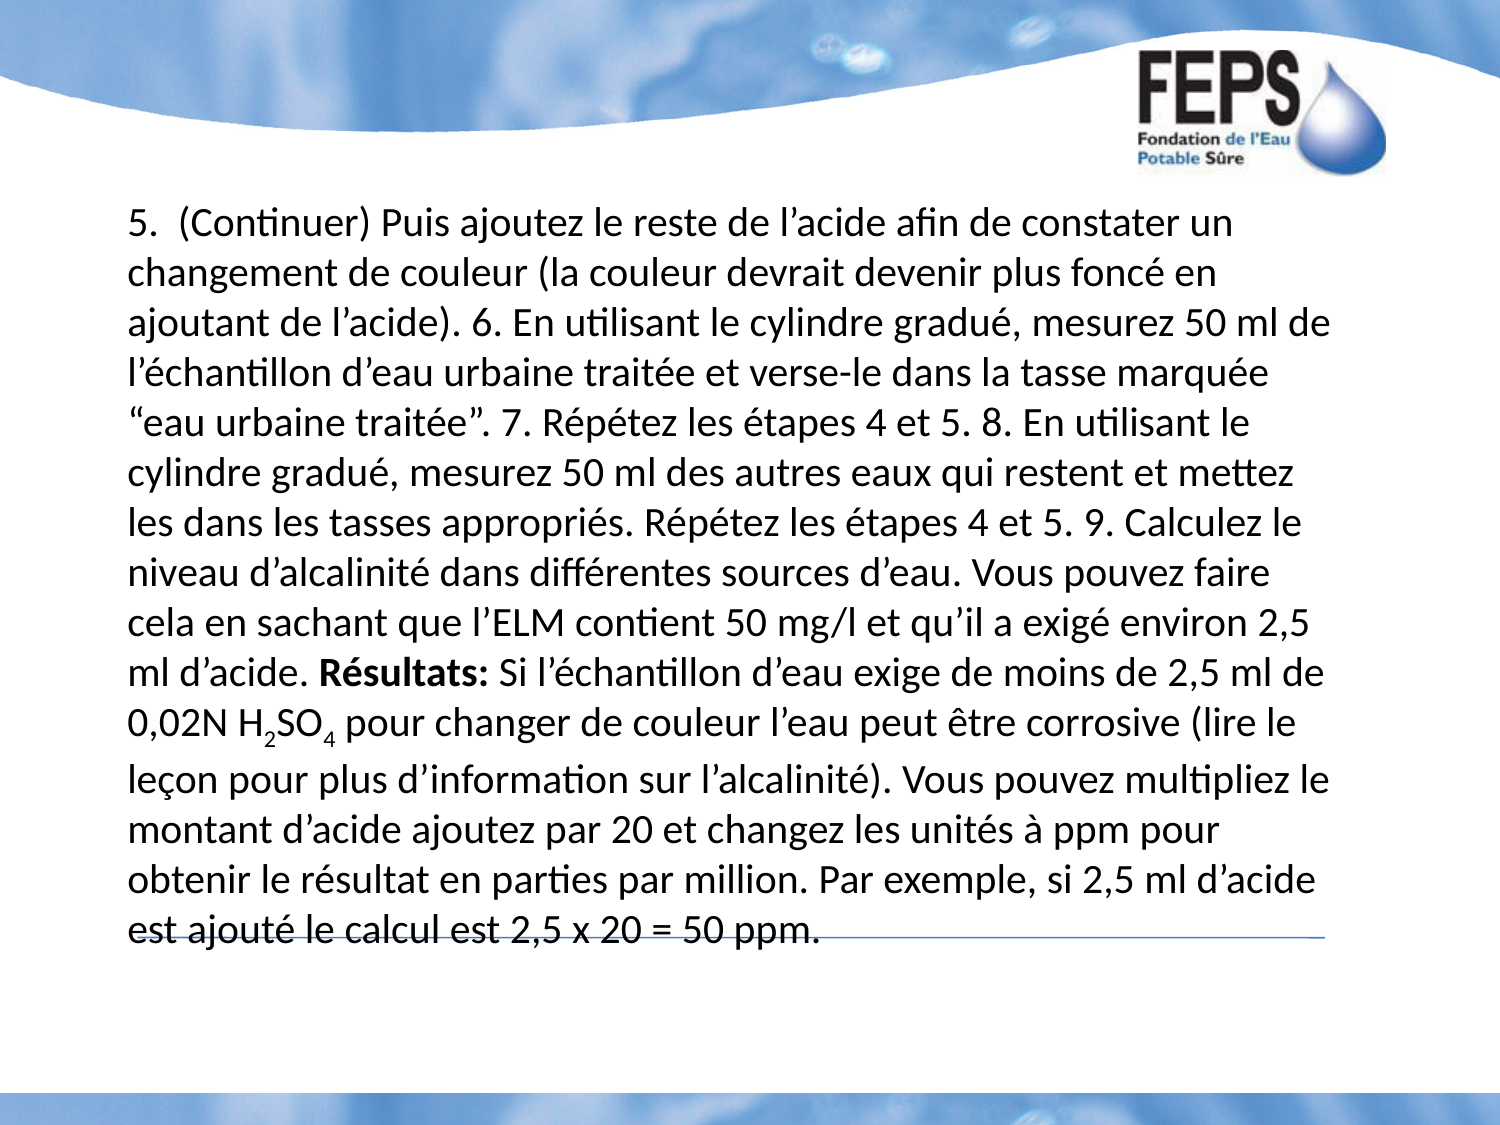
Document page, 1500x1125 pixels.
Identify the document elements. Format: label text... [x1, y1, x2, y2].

text_box 5. (Continuer) Puis ajoutez le reste de l’acide afin de constater un changement de couleur (la couleur devrait devenir plus foncé en ajoutant de l’acide). 6. En utilisant le cylindre gradué, mesurez 50 ml de l’échantillon d’eau urbaine traitée et verse-le dans la tasse marquée “eau urbaine traitée”. 7. Répétez les étapes 4 et 5. 8. En utilisant le cylindre gradué, mesurez 50 ml des autres eaux qui restent et mettez les dans les tasses appropriés. Répétez les étapes 4 et 5. 9. Calculez le niveau d’alcalinité dans différentes sources d’eau. Vous pouvez faire cela en sachant que l’ELM contient 50 mg/l et qu’il a exigé environ 2,5 ml d’acide. Résultats: Si l’échantillon d’eau exige de moins de 2,5 ml de 0,02N H2SO4 pour changer de couleur l’eau peut être corrosive (lire le leçon pour plus d’information sur l’alcalinité). Vous pouvez multipliez le montant d’acide ajoutez par 20 et changez les unités à ppm pour obtenir le résultat en parties par million. Par exemple, si 2,5 ml d’acide est ajouté le calcul est 2,5 x 20 = 50 ppm. [112, 187, 1350, 960]
title [99, 183, 1375, 825]
picture [0, 0, 1500, 177]
picture [0, 1093, 1500, 1125]
